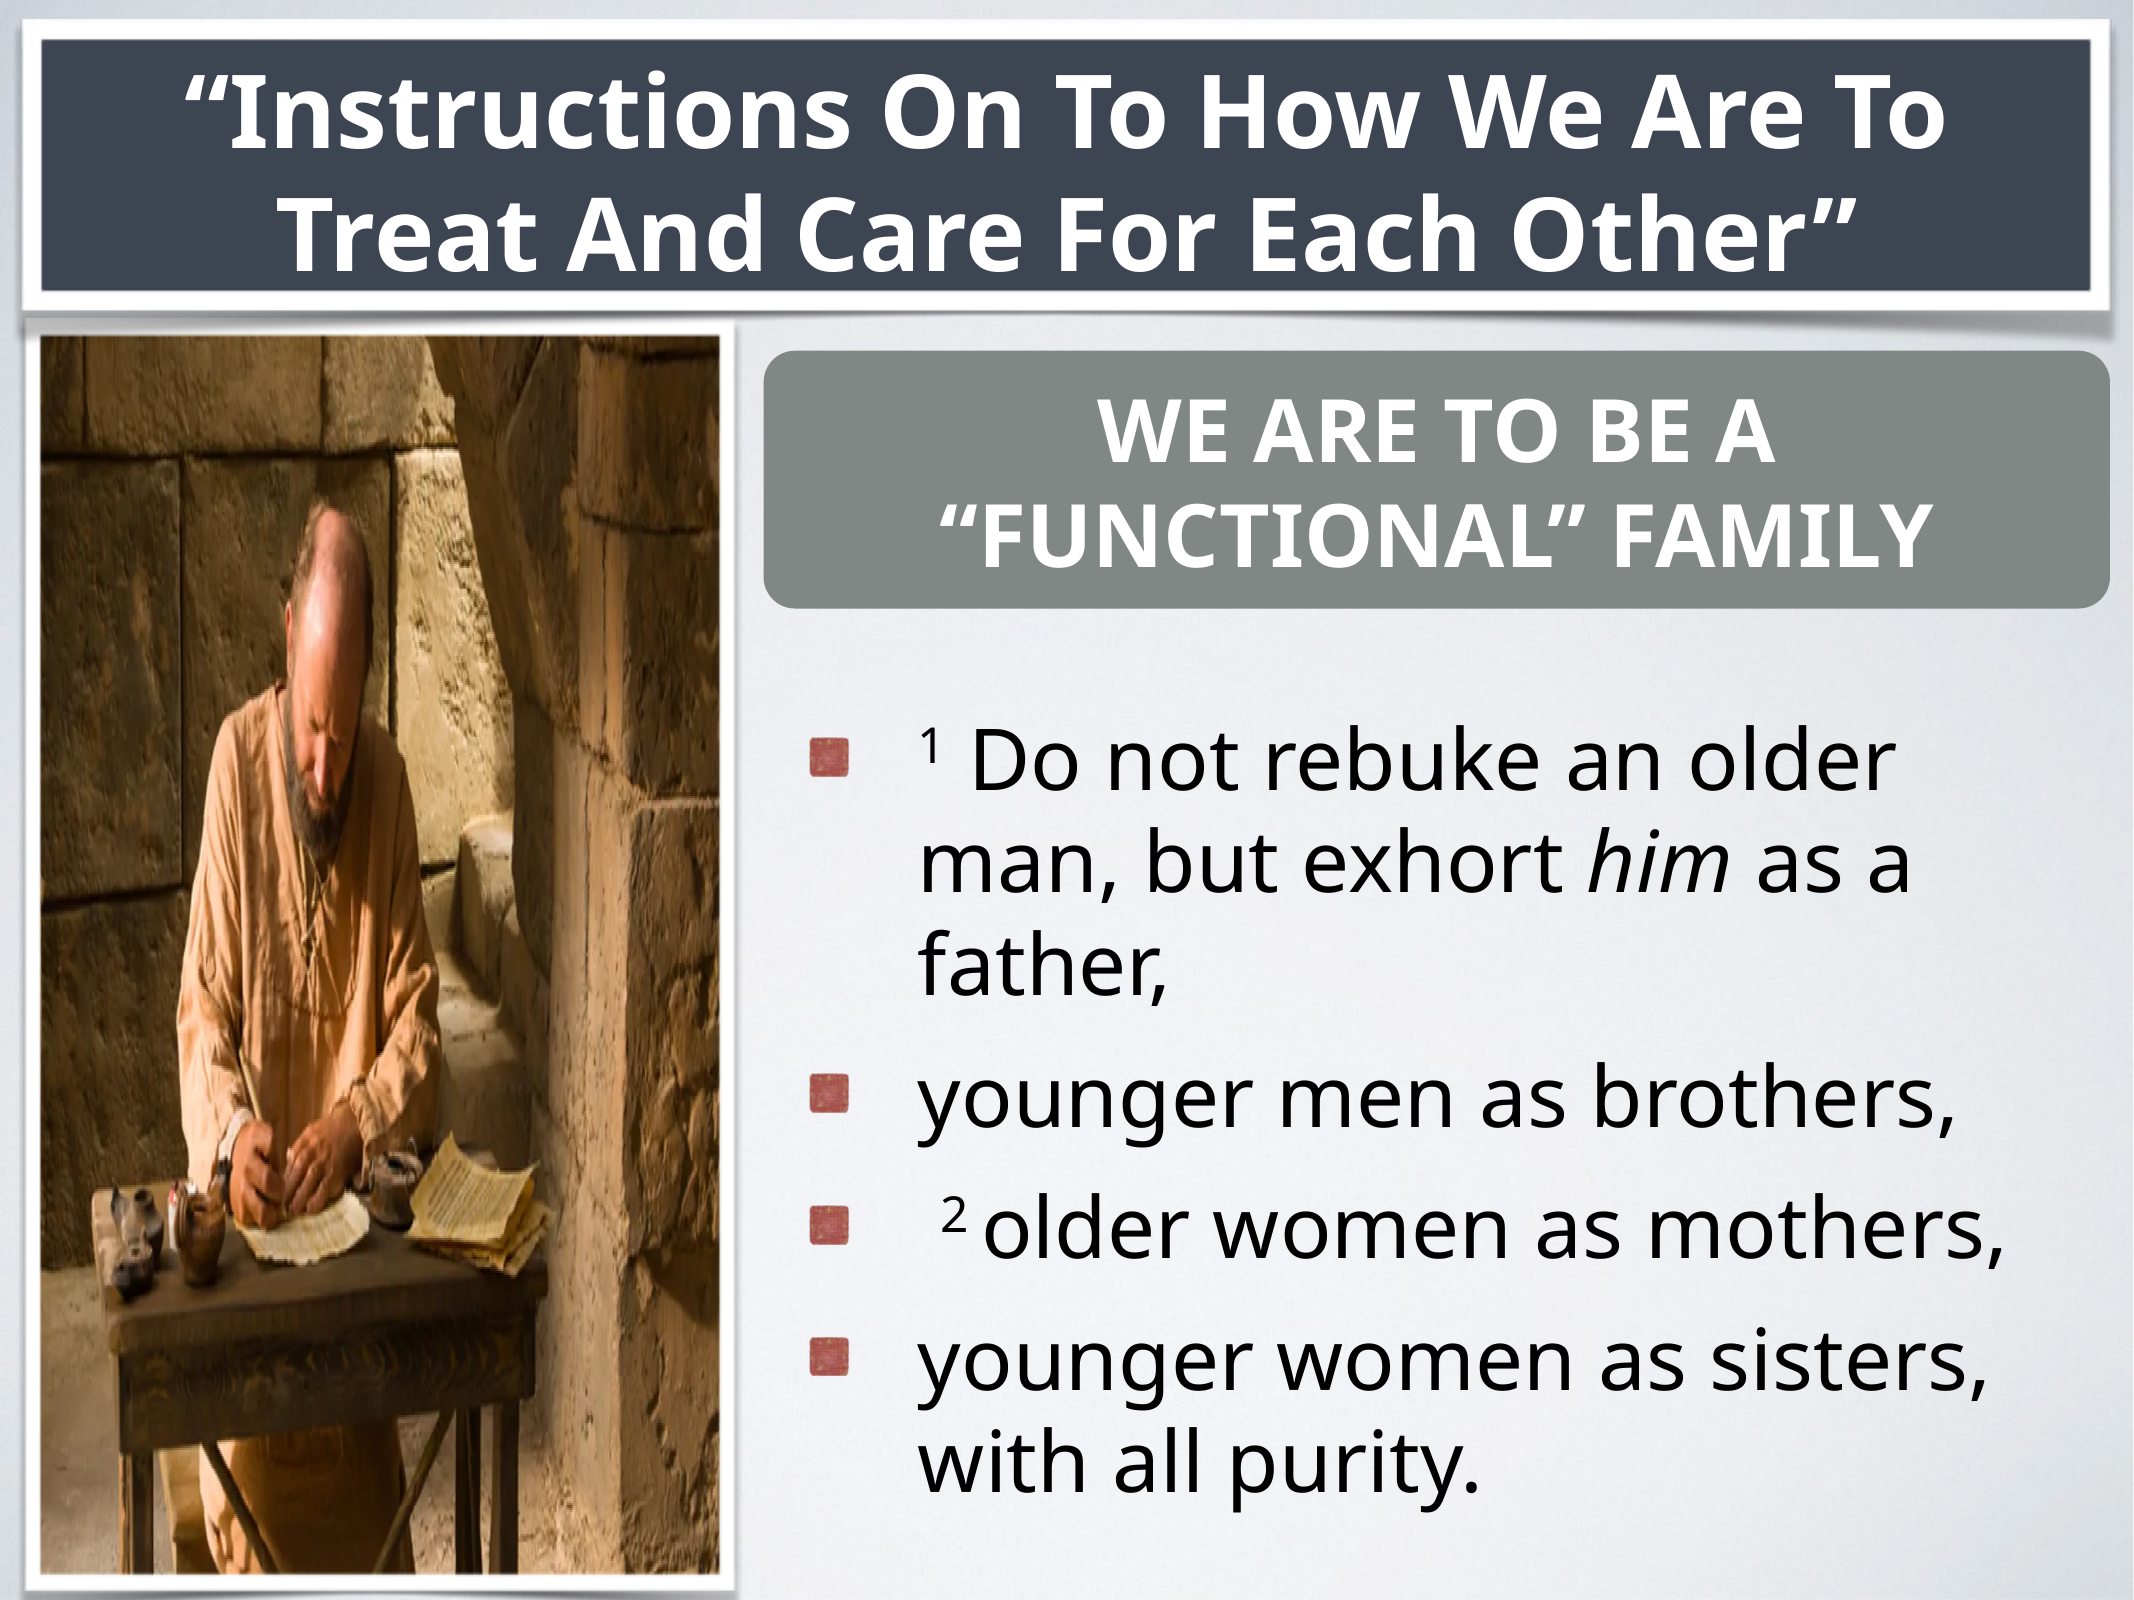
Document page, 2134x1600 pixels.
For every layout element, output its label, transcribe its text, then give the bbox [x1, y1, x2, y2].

picture [0, 0, 2134, 1600]
text_box 1 Do not rebuke an older man, but exhort him as a father, younger men as brothers, 2 older women as mothers, younger women as sisters, with all purity. [797, 696, 2077, 1519]
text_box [13, 19, 2120, 349]
text_box WE ARE TO BE A “FUNCTIONAL” FAMILY [763, 350, 2110, 609]
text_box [18, 349, 745, 1600]
